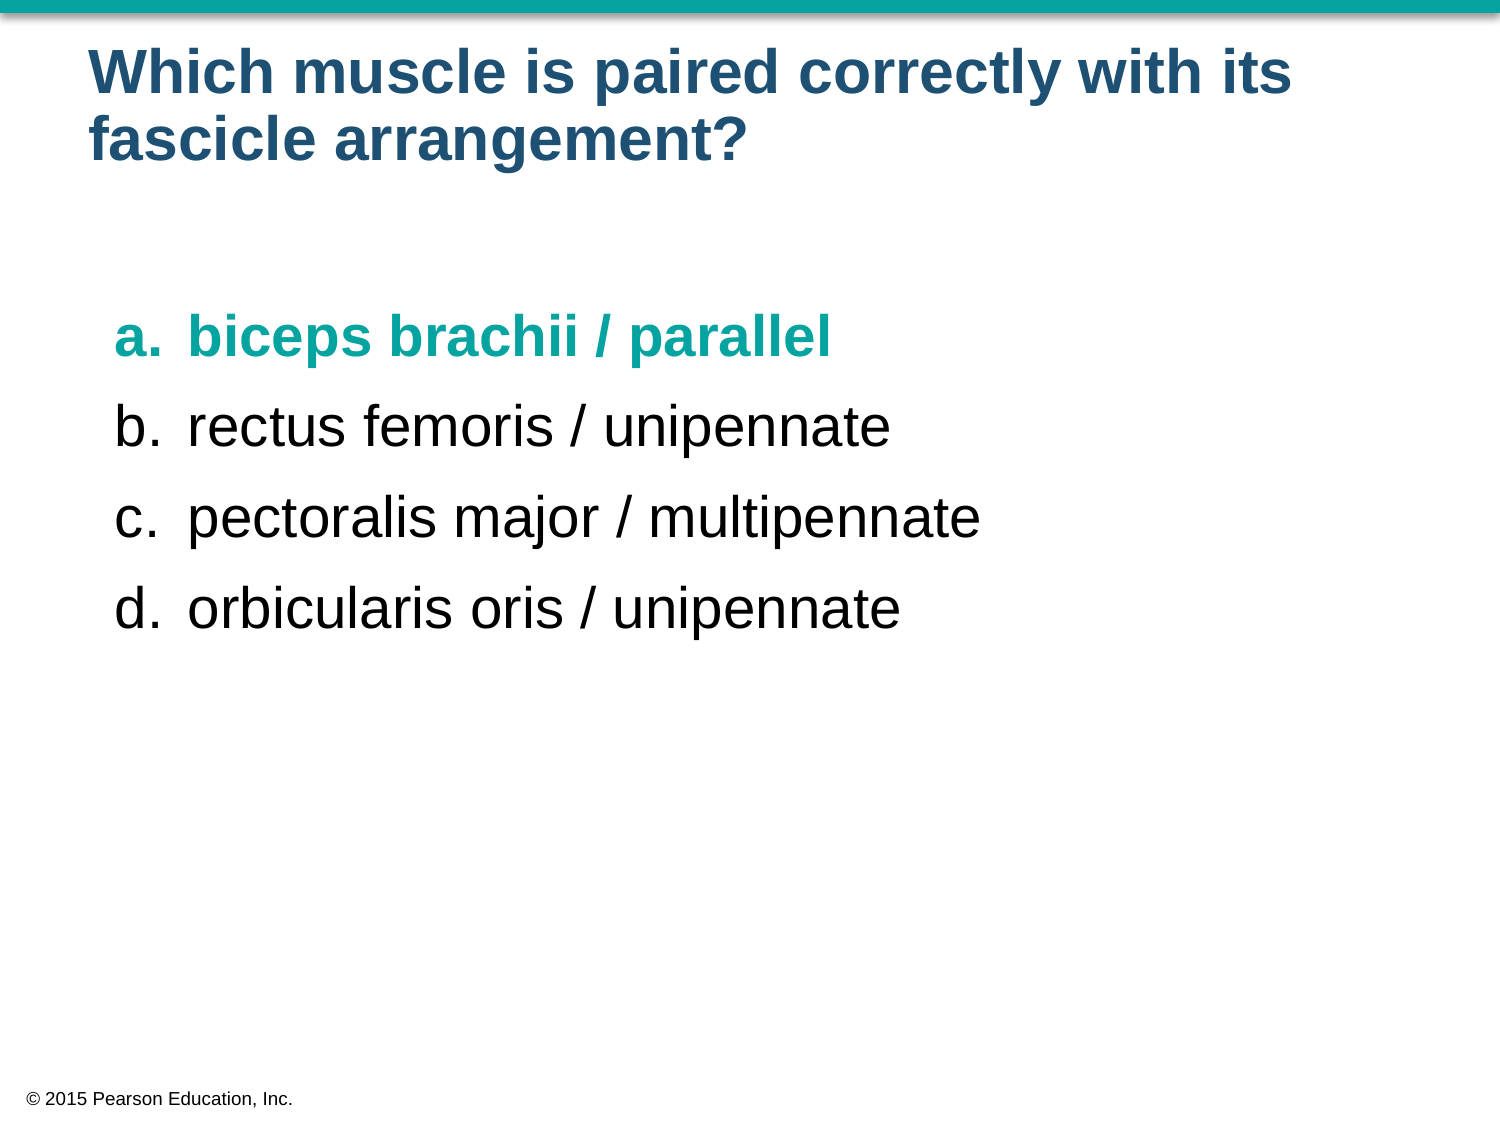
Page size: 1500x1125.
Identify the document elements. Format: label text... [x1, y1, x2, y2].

footer © 2015 Pearson Education, Inc. [11, 1076, 518, 1121]
list biceps brachii / parallel rectus femoris / unipennate pectoralis major / multipennate orbicularis oris / unipennate [99, 290, 1433, 1026]
title Which muscle is paired correctly with its fascicle arrangement? [73, 31, 1433, 189]
